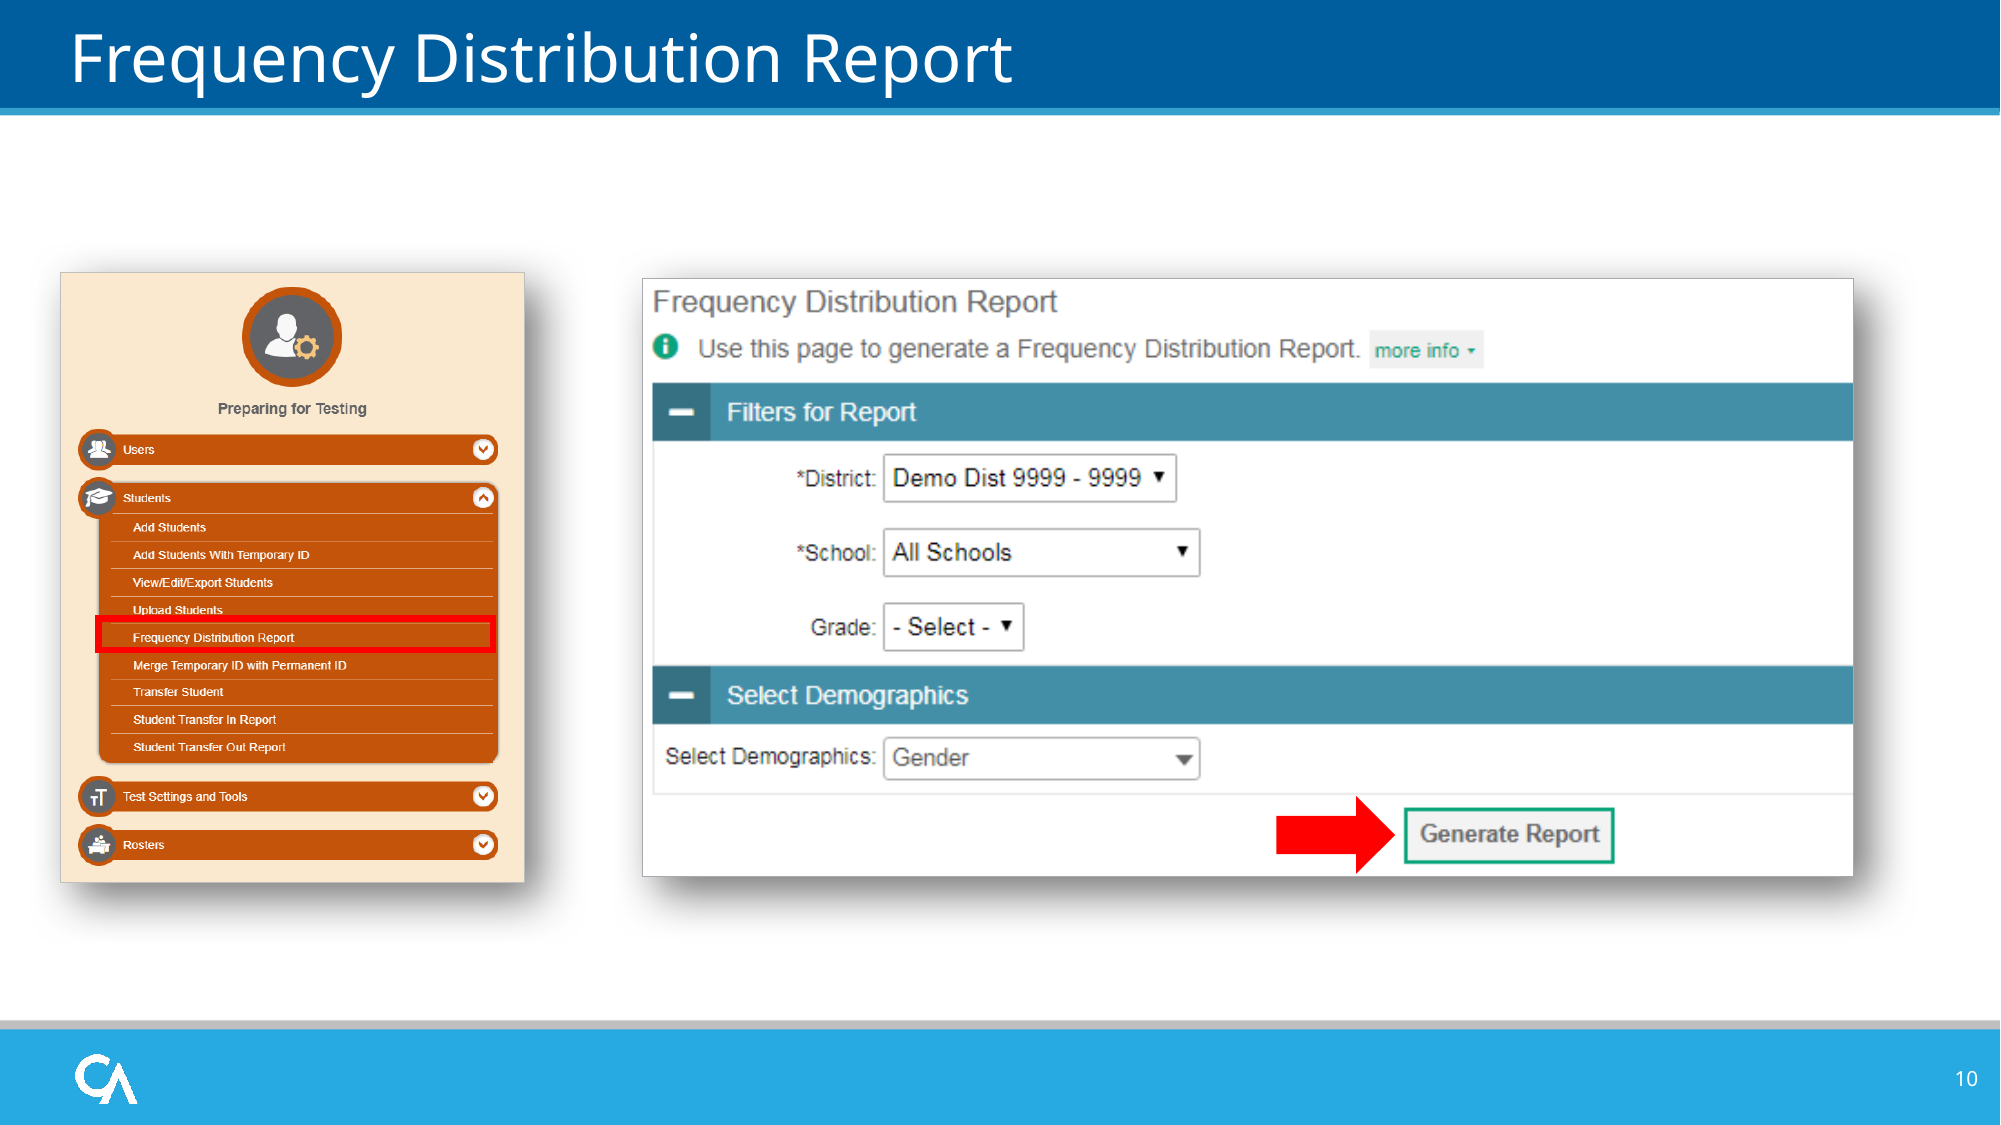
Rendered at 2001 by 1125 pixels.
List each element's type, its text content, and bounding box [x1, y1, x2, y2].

picture [75, 1054, 138, 1104]
slide_number 10 [1877, 1057, 1993, 1103]
title Frequency Distribution Report [69, 10, 1878, 96]
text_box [59, 272, 525, 883]
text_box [642, 277, 1854, 877]
